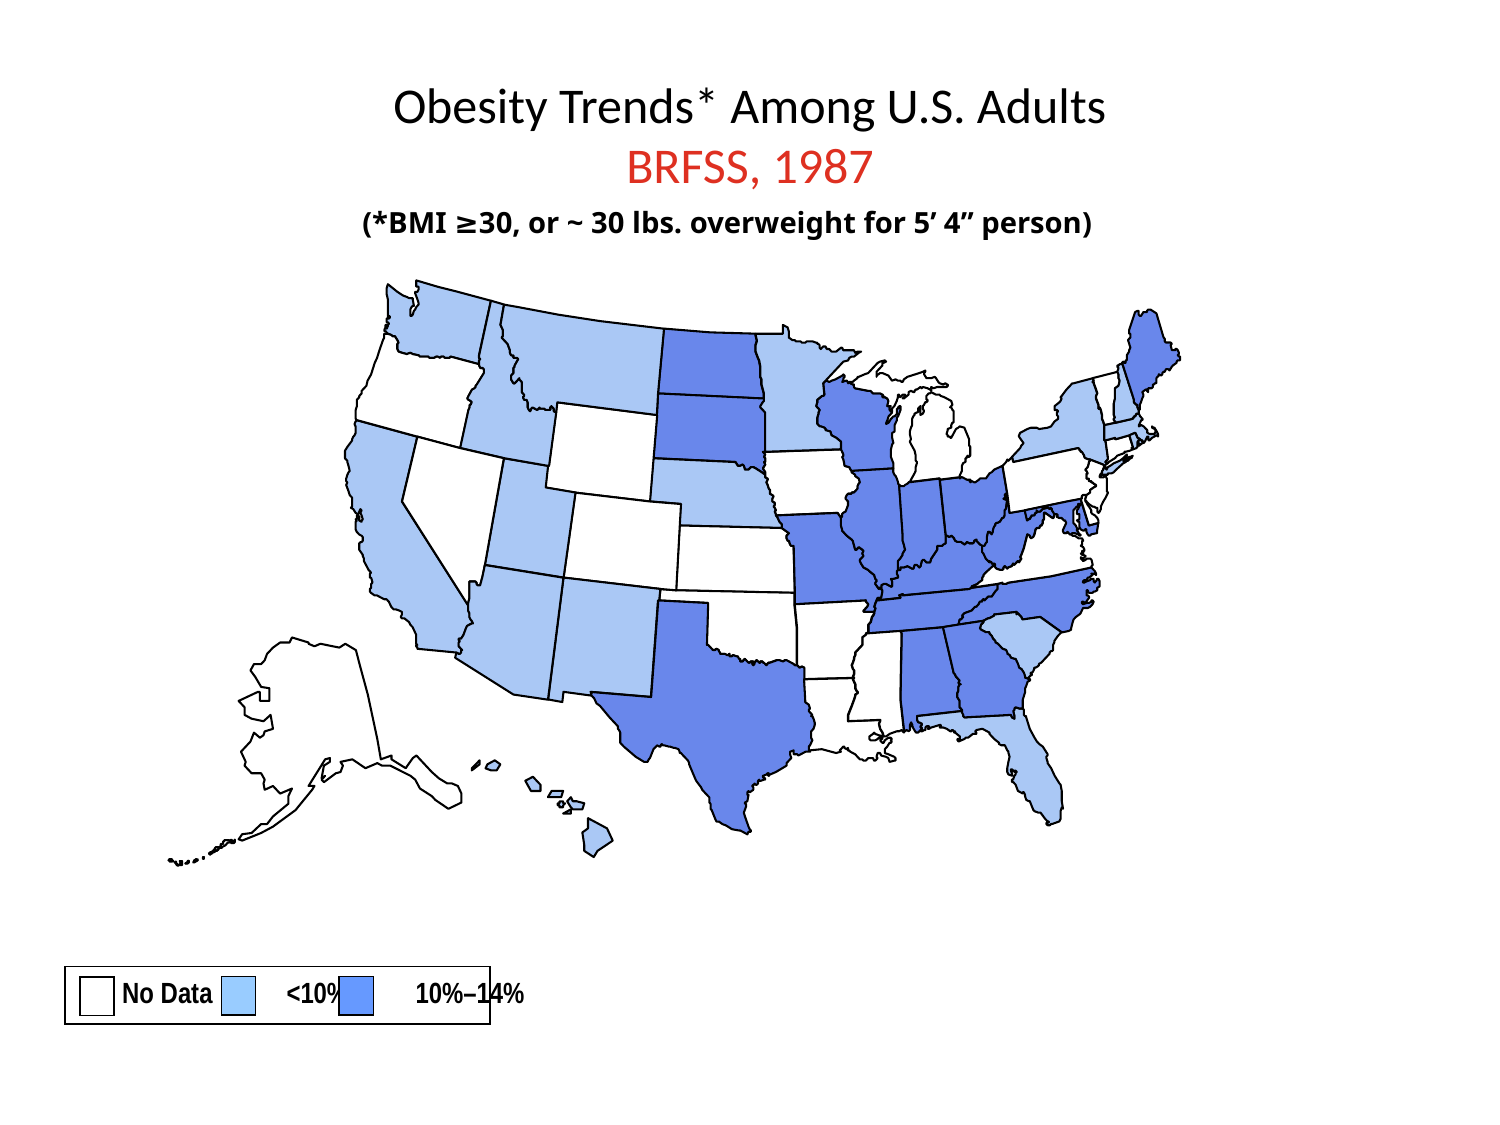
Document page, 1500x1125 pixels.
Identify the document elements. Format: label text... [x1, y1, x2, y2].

text_box [462, 565, 564, 700]
text_box [762, 450, 855, 516]
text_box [848, 360, 971, 483]
text_box [1080, 495, 1099, 526]
text_box [869, 585, 997, 633]
text_box [1024, 498, 1099, 536]
text_box [486, 459, 576, 577]
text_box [168, 637, 462, 866]
text_box [660, 590, 797, 665]
text_box [1122, 309, 1181, 410]
text_box [817, 374, 843, 454]
text_box [345, 421, 472, 637]
text_box [1113, 363, 1139, 423]
text_box [564, 492, 682, 591]
text_box [1104, 413, 1159, 443]
text_box [1085, 459, 1109, 513]
text_box [549, 577, 661, 703]
text_box [659, 328, 763, 398]
text_box [804, 678, 896, 762]
text_box [942, 620, 1030, 719]
text_box [901, 627, 962, 733]
text_box [794, 600, 875, 679]
text_box [971, 512, 1093, 588]
text_box [755, 324, 862, 452]
text_box [848, 630, 904, 737]
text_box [471, 760, 613, 858]
text_box [876, 536, 994, 600]
text_box [982, 493, 1054, 569]
text_box [941, 466, 1006, 546]
text_box [654, 393, 765, 473]
text_box [64, 966, 491, 1025]
text_box [981, 611, 1062, 678]
text_box [917, 708, 1063, 826]
text_box No Data <10% 10%–14% [491, 966, 1297, 1017]
text_box [677, 525, 794, 592]
text_box [500, 304, 665, 416]
text_box [775, 512, 882, 611]
text_box [897, 490, 946, 571]
text_box [402, 436, 504, 606]
text_box [651, 458, 781, 527]
text_box [1002, 448, 1096, 513]
text_box [1092, 371, 1119, 425]
text_box [355, 333, 483, 447]
text_box [1105, 436, 1132, 464]
text_box [546, 403, 658, 501]
text_box [384, 280, 490, 363]
text_box [460, 300, 557, 466]
text_box [1012, 378, 1133, 477]
text_box [590, 600, 814, 835]
text_box (*BMI ≥30, or ~ 30 lbs. overweight for 5’ 4” person) [347, 196, 1164, 247]
text_box [840, 490, 904, 589]
text_box [1129, 432, 1144, 450]
text_box [958, 568, 1100, 633]
title Obesity Trends* Among U.S. Adults BRFSS, 1987 [0, 39, 1500, 228]
